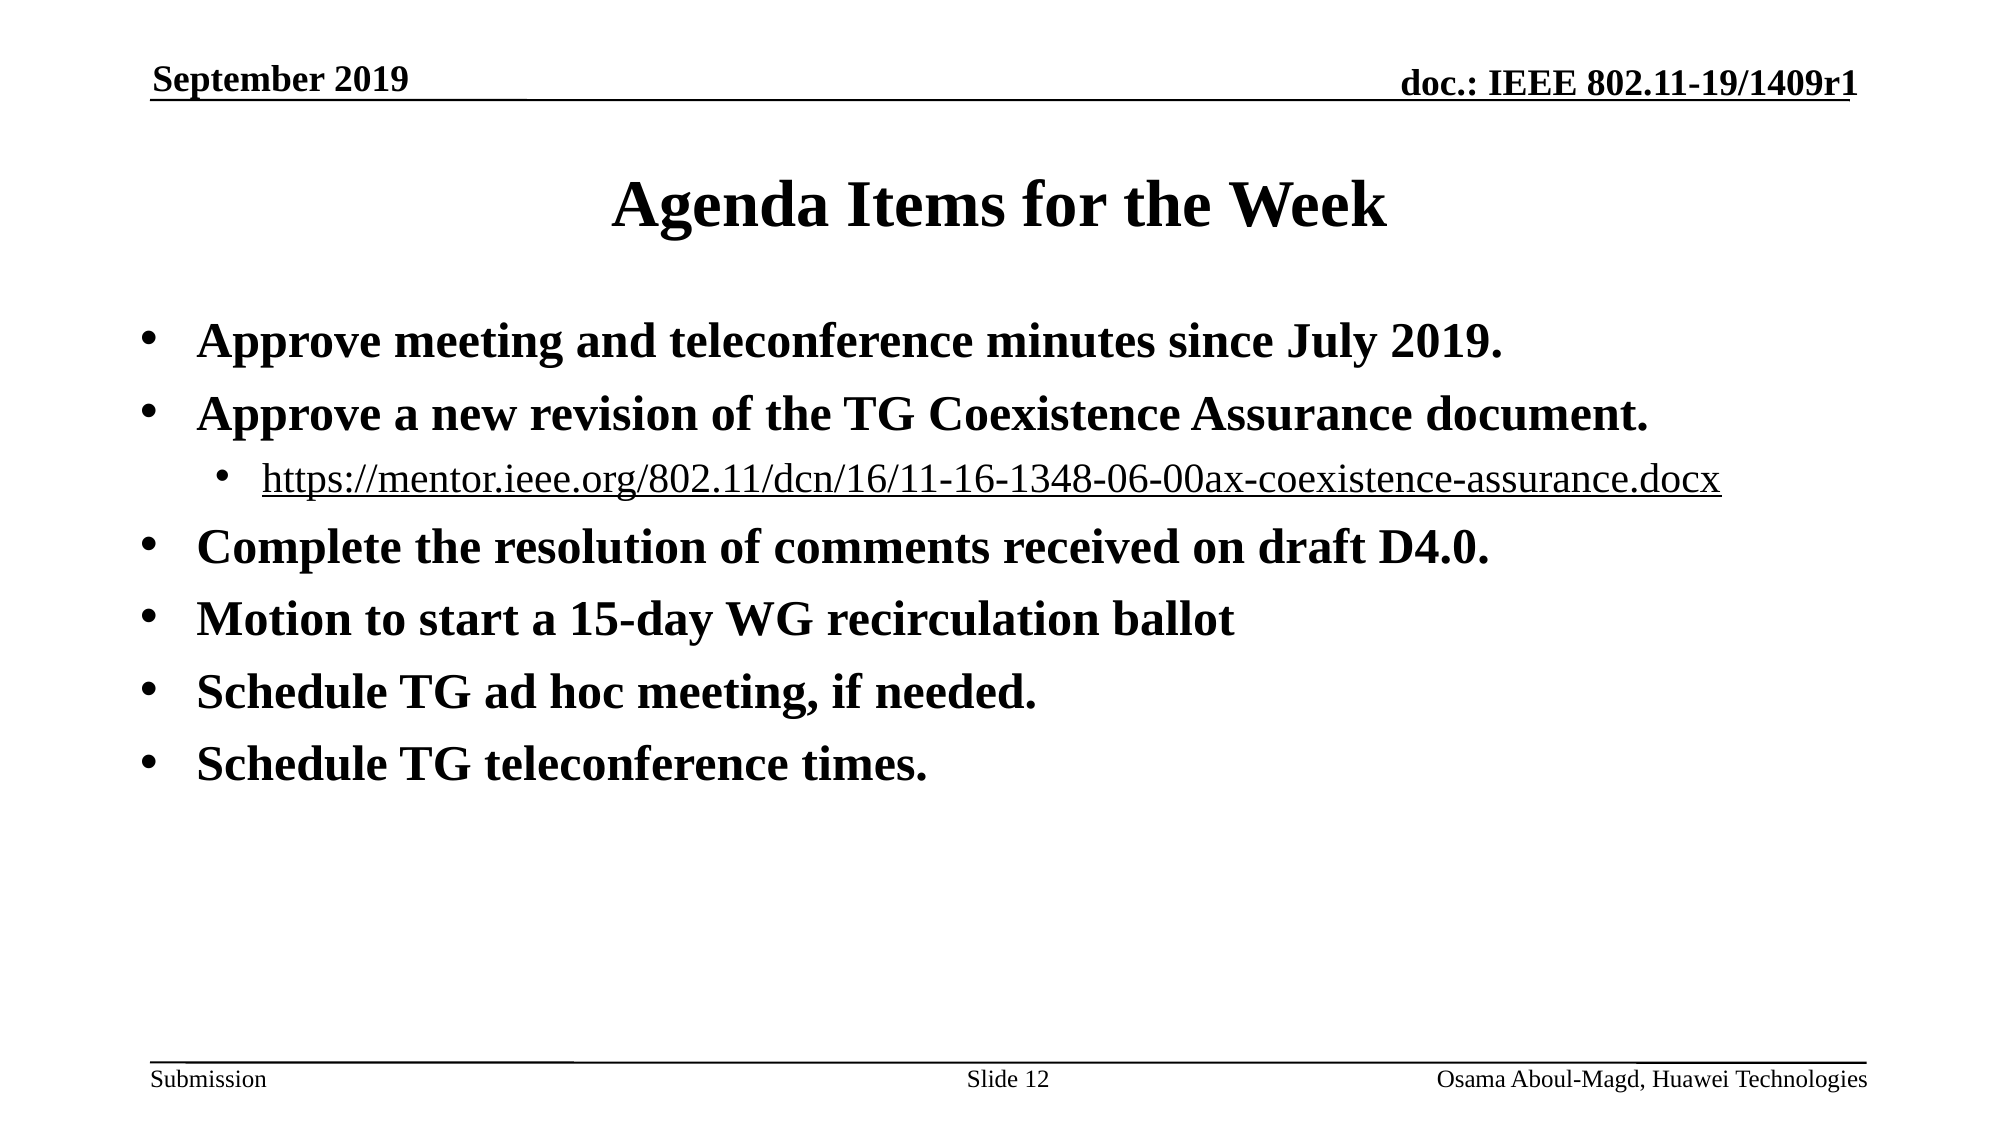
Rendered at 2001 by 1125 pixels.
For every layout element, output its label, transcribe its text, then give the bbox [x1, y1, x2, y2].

footer Osama Aboul-Magd, Huawei Technologies [1171, 1061, 1869, 1093]
slide_number Slide 12 [950, 1061, 1067, 1123]
title Agenda Items for the Week [149, 112, 1850, 288]
list Approve meeting and teleconference minutes since July 2019. Approve a new revision of the TG Coexistence Assurance document. https://mentor.ieee.org/802.11/dcn/16/11-16-1348-06-00ax-coexistence-assurance.docx Complete the resolution of comments received on draft D4.0. Motion to start a 15-day WG recirculation ballot Schedule TG ad hoc meeting, if needed. Schedule TG teleconference times. [124, 299, 1850, 976]
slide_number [152, 54, 563, 100]
